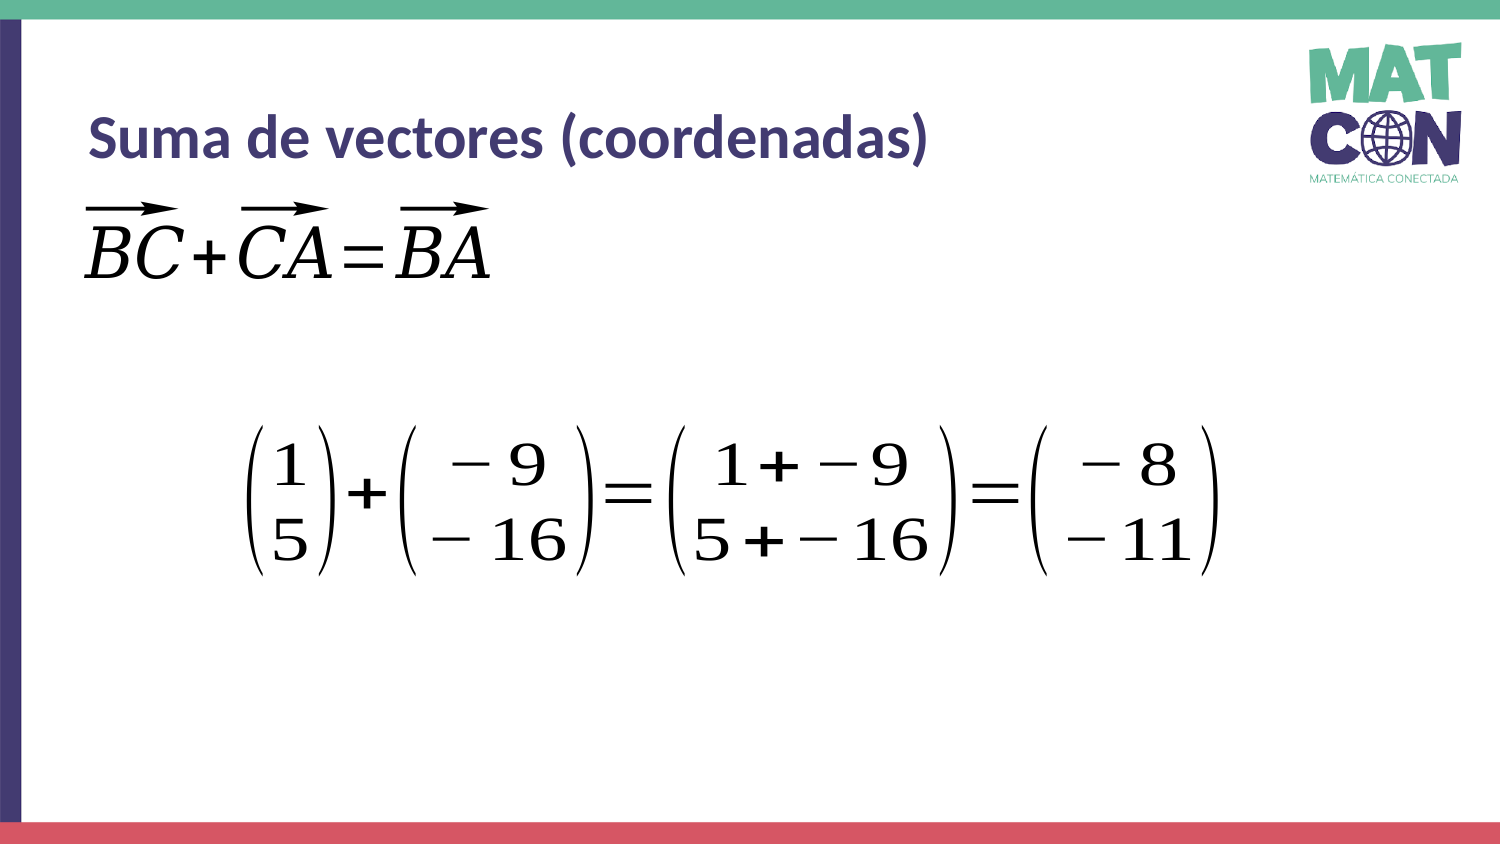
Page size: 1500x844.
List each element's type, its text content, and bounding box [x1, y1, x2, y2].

text_box Suma de vectores (coordenadas) [76, 84, 1424, 182]
picture [0, 0, 1500, 844]
